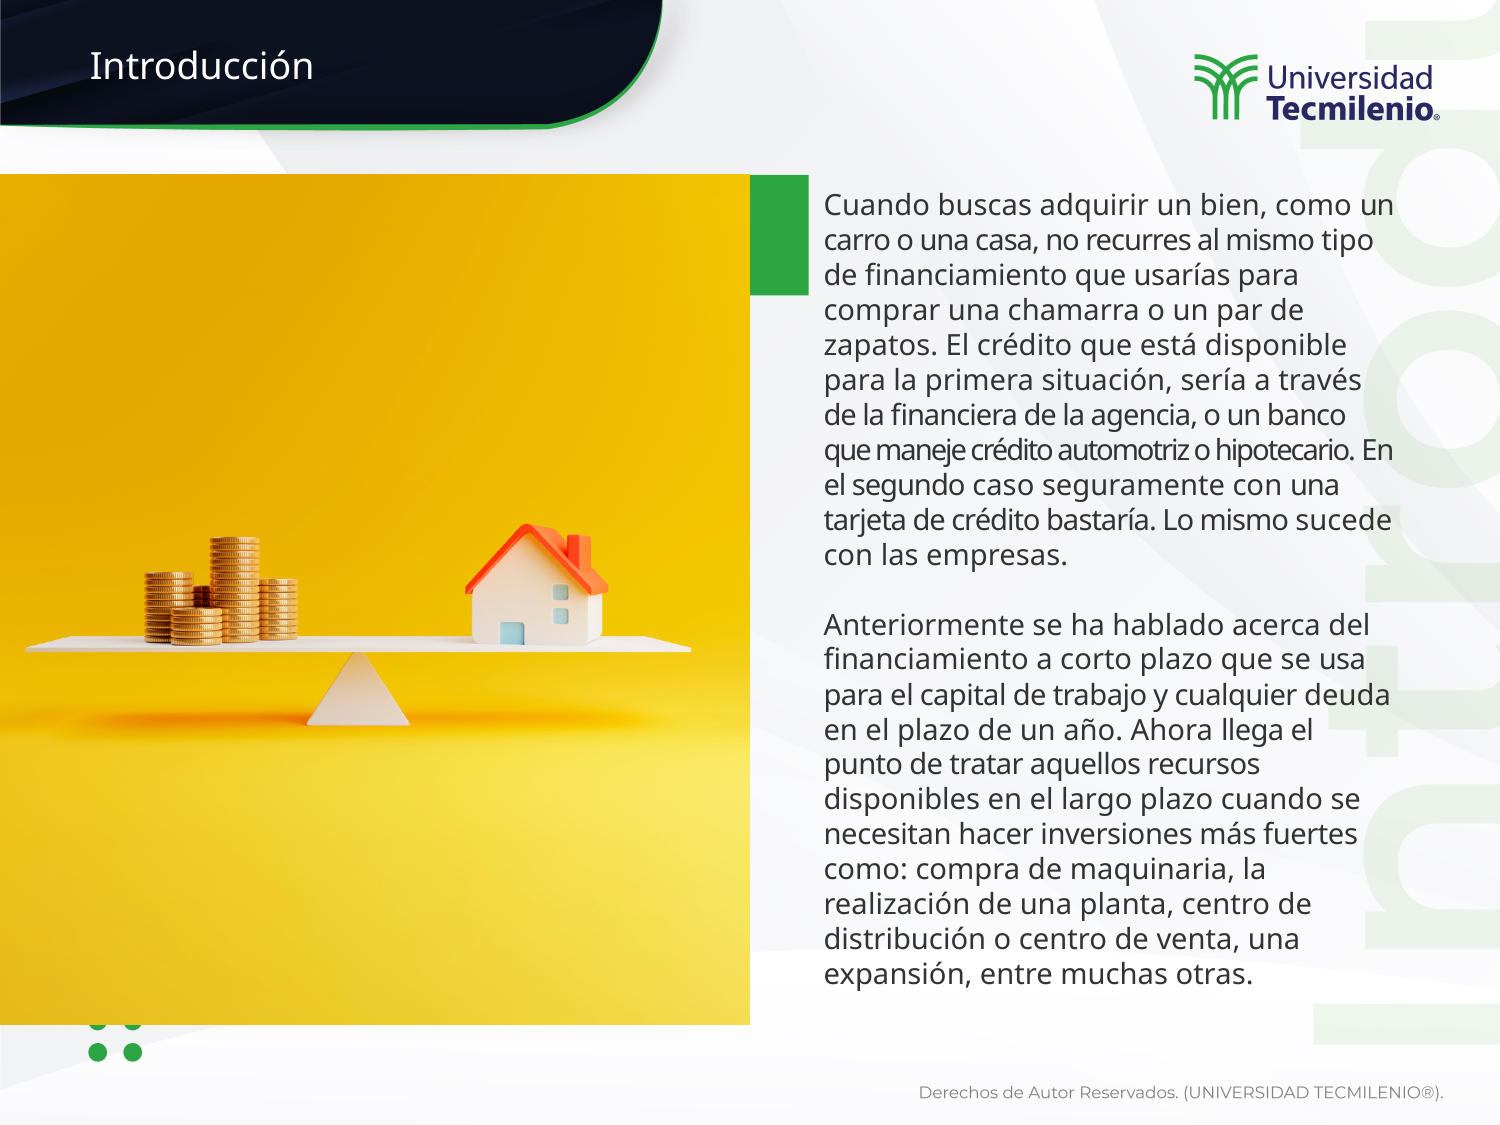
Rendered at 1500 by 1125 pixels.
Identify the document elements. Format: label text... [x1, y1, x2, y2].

text_box [748, 173, 811, 297]
title Cuando buscas adquirir un bien, como un carro o una casa, no recurres al mismo tipo de financiamiento que usarías para comprar una chamarra o un par de zapatos. El crédito que está disponible para la primera situación, sería a través de la financiera de la agencia, o un banco que maneje crédito automotriz o hipotecario. En el segundo caso seguramente con una tarjeta de crédito bastaría. Lo mismo sucede con las empresas. Anteriormente se ha hablado acerca del financiamiento a corto plazo que se usa para el capital de trabajo y cualquier deuda en el plazo de un año. Ahora llega el punto de tratar aquellos recursos disponibles en el largo plazo cuando se necesitan hacer inversiones más fuertes como: compra de maquinaria, la realización de una planta, centro de distribución o centro de venta, una expansión, entre muchas otras. [808, 178, 1413, 1021]
text_box Introducción [75, 34, 425, 140]
picture [0, 0, 1500, 1125]
